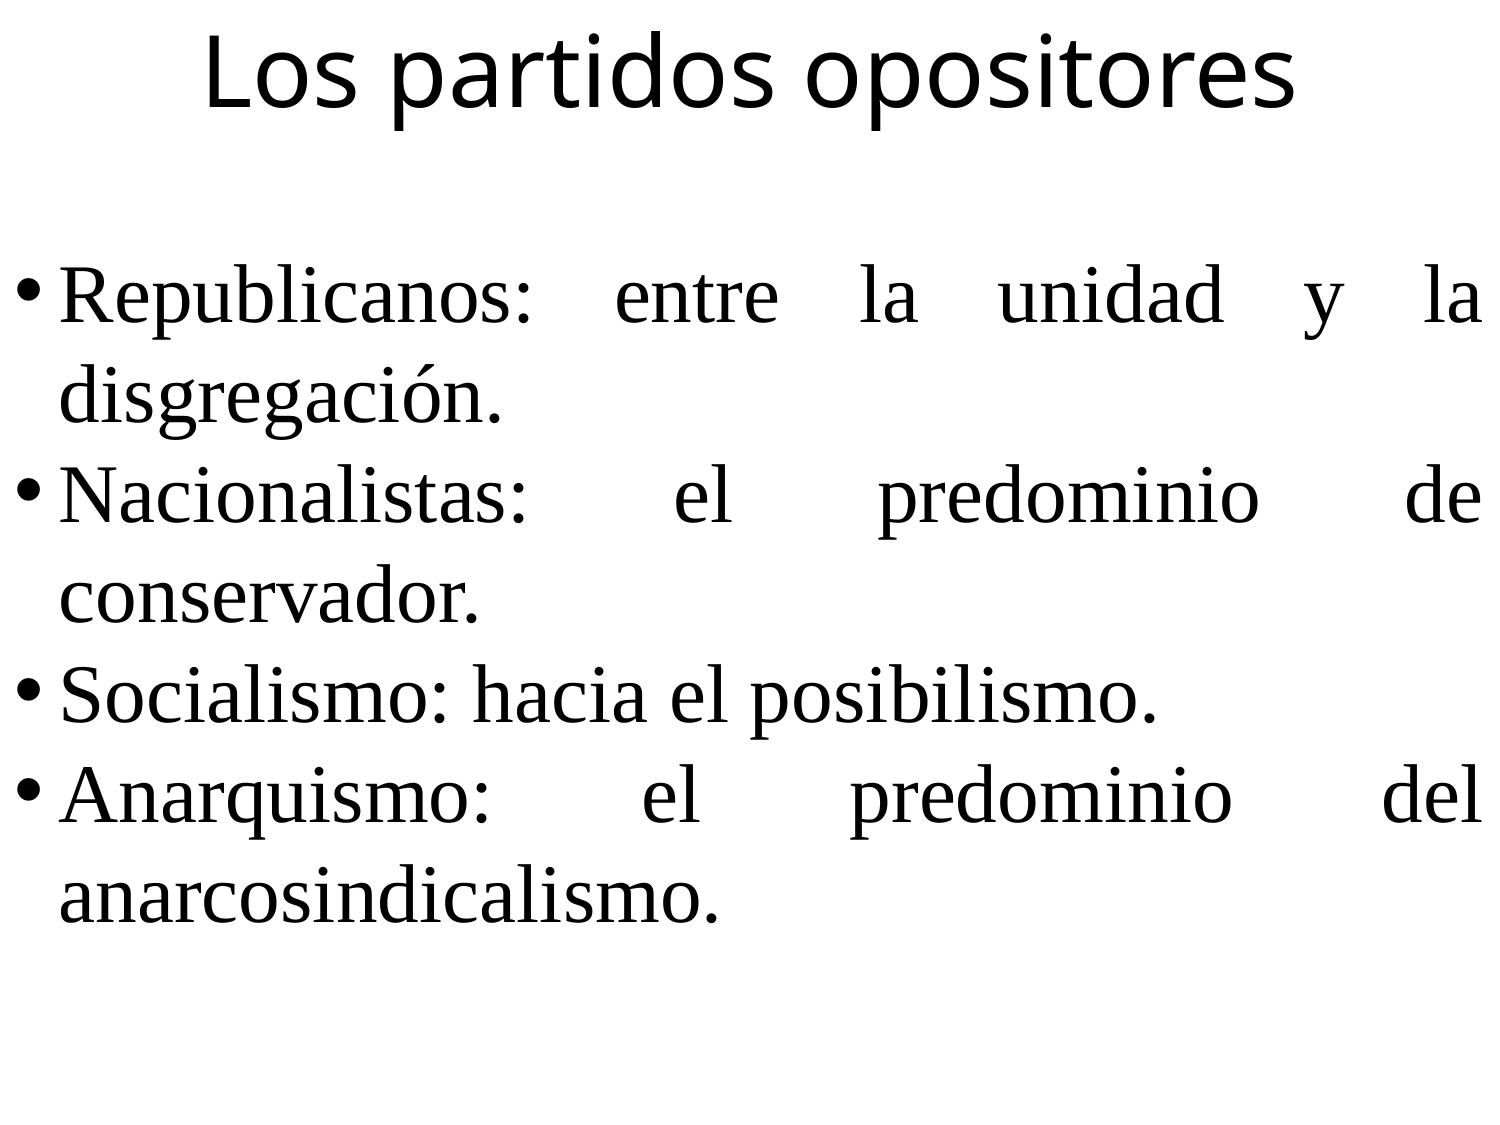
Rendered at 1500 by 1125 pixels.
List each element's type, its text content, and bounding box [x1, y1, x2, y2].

text_box Republicanos: entre la unidad y la disgregación. Nacionalistas: el predominio de conservador. Socialismo: hacia el posibilismo. Anarquismo: el predominio del anarcosindicalismo. [0, 231, 1500, 947]
text_box Los partidos opositores [0, 0, 1500, 135]
